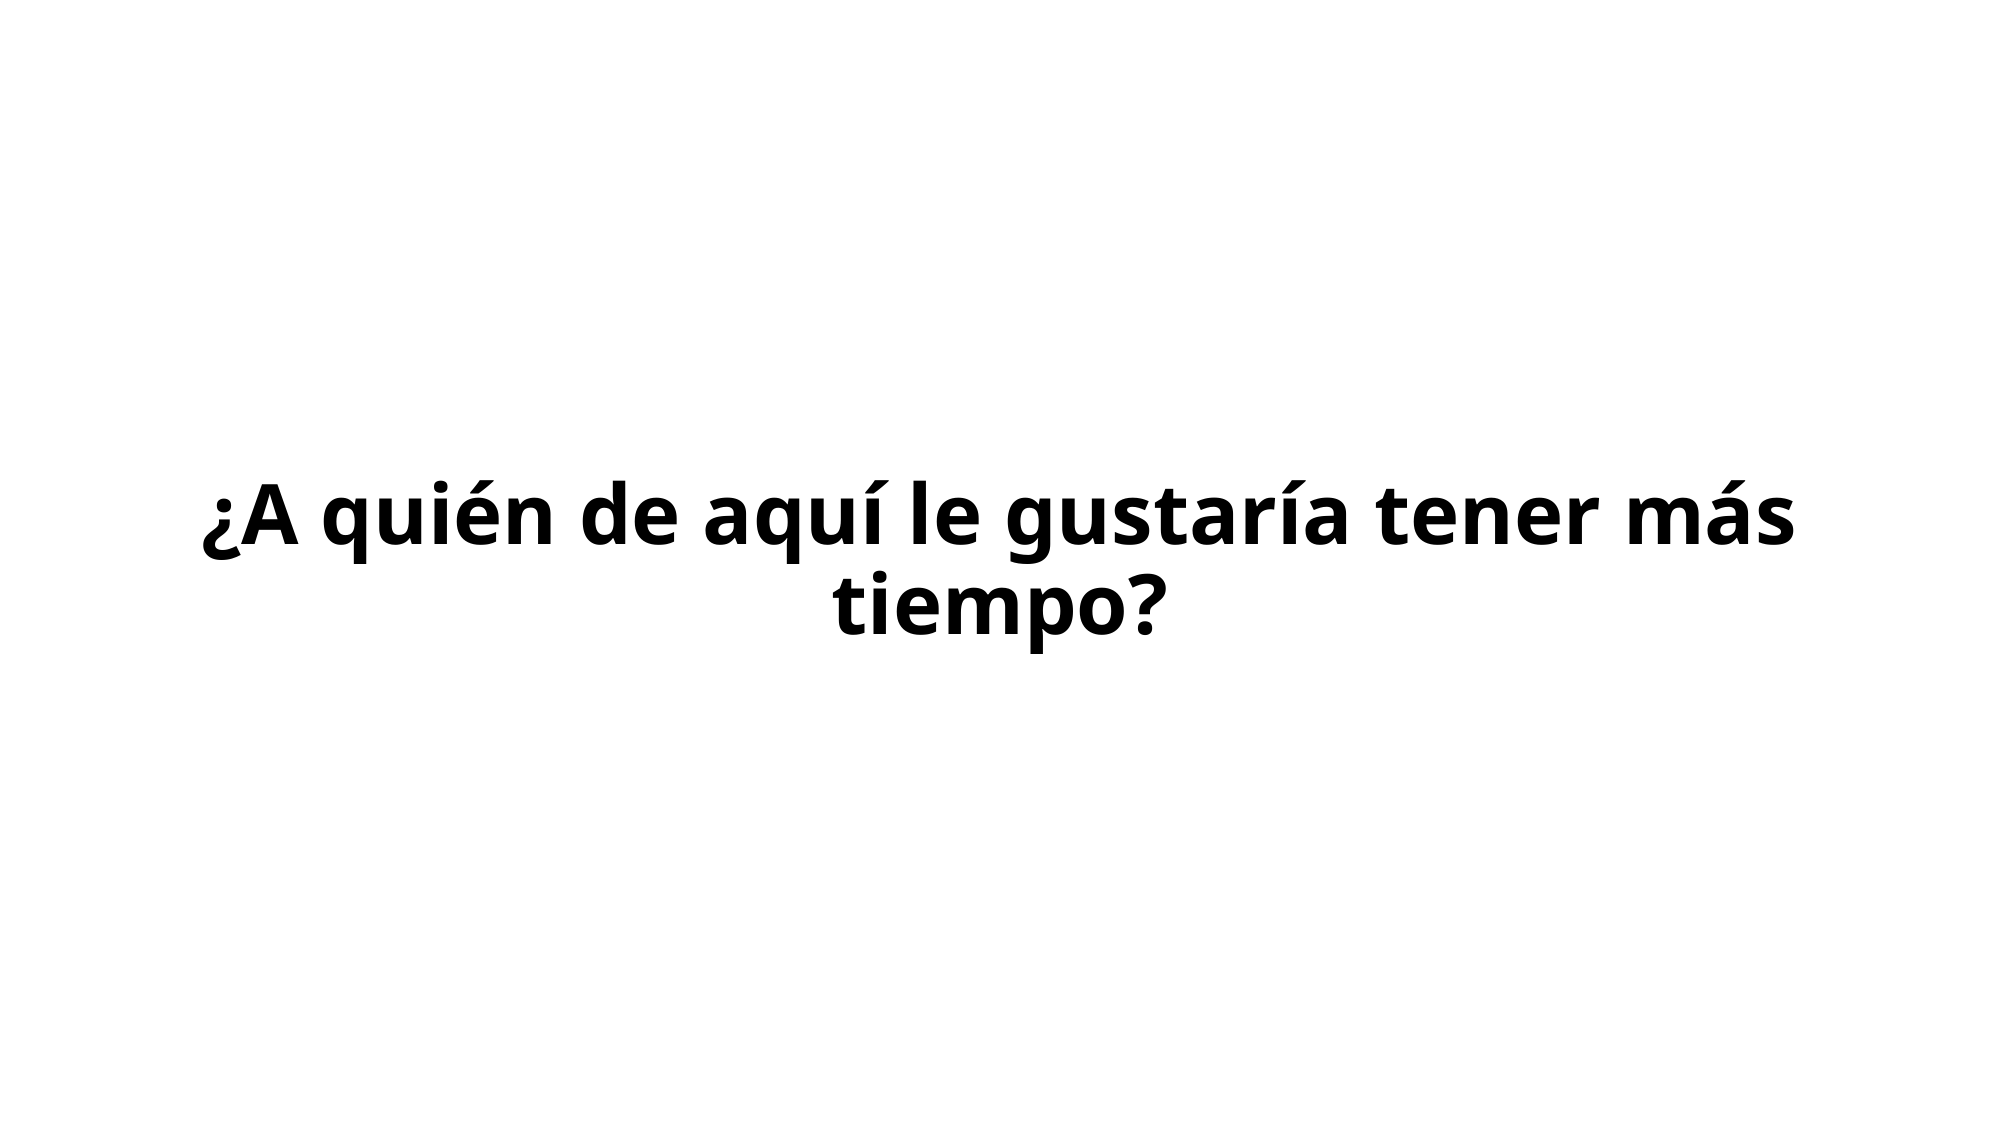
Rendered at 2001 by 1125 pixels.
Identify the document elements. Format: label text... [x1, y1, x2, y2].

title ¿A quién de aquí le gustaría tener más tiempo? [137, 453, 1863, 672]
